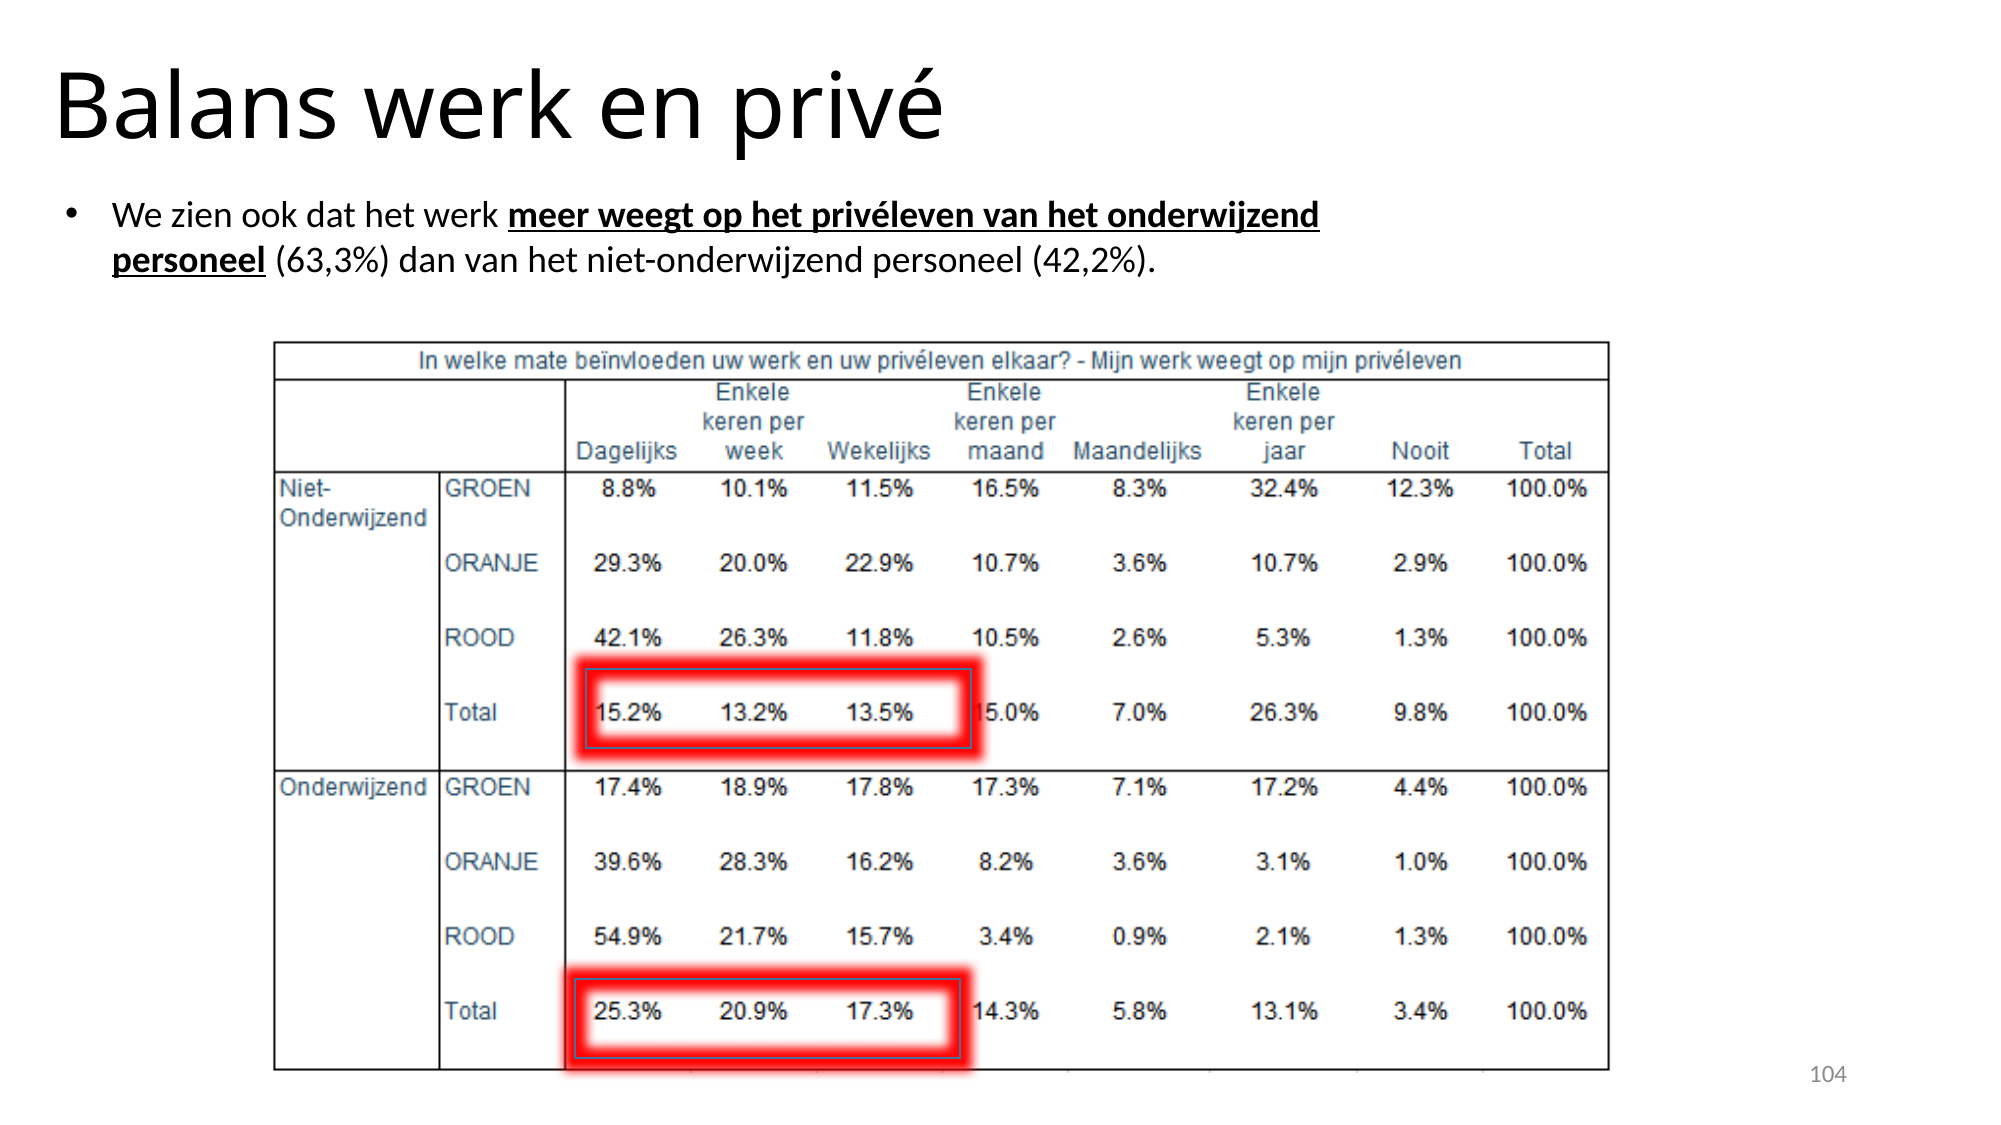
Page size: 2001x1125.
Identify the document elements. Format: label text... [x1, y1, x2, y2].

title Balans werk en privé [37, 0, 1763, 218]
picture [268, 334, 1616, 1073]
text_box We zien ook dat het werk meer weegt op het privéleven van het onderwijzend personeel (63,3%) dan van het niet-onderwijzend personeel (42,2%). [50, 182, 1350, 333]
slide_number 104 [1412, 1042, 1863, 1103]
